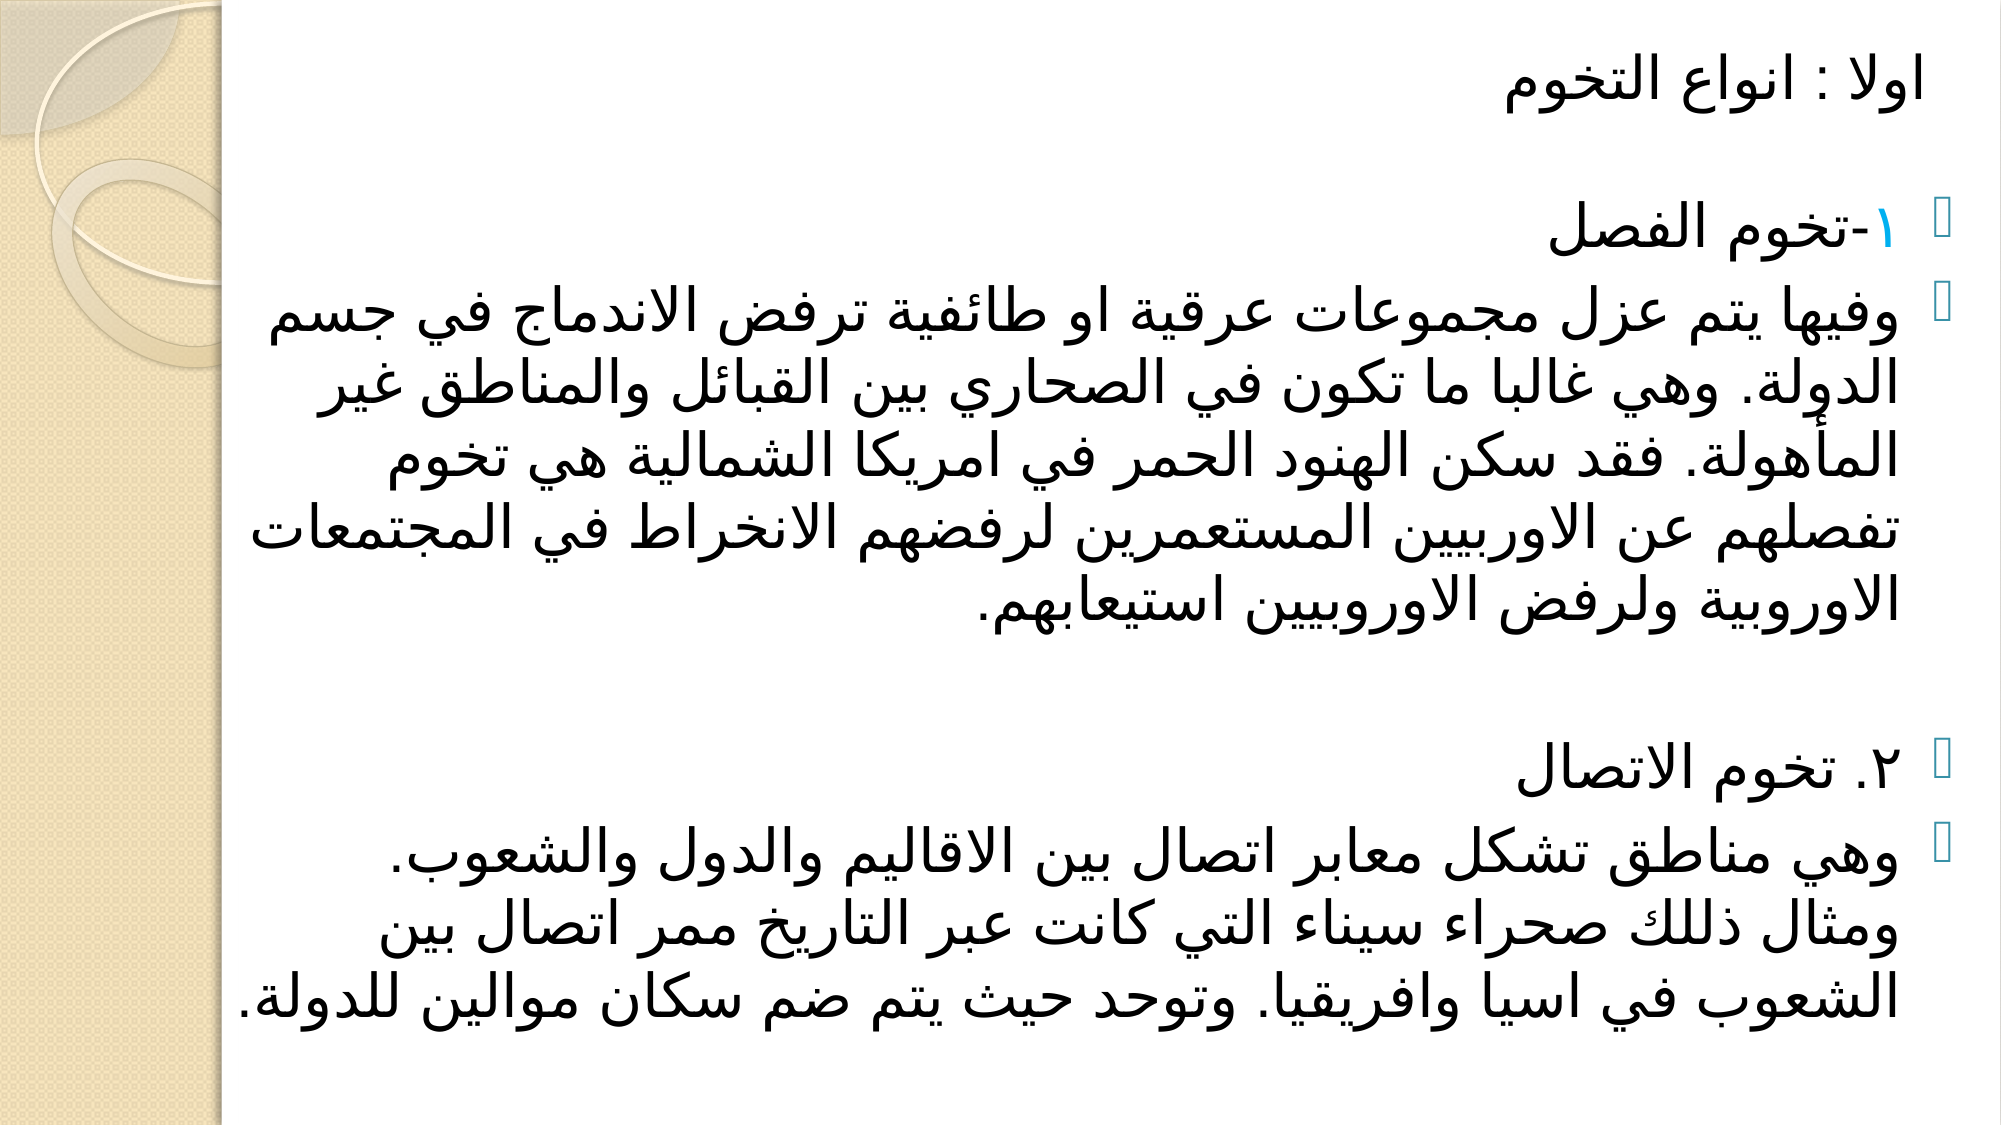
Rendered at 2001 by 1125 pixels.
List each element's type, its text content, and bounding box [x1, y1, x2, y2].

title اولا : انواع التخوم [317, 31, 1943, 166]
list ١-تخوم الفصل وفيها يتم عزل مجموعات عرقية او طائفية ترفض الاندماج في جسم الدولة. وهي غالبا ما تكون في الصحاري بين القبائل والمناطق غير المأهولة. فقد سكن الهنود الحمر في امريكا الشمالية هي تخوم تفصلهم عن الاوربيين المستعمرين لرفضهم الانخراط في المجتمعات الاوروبية ولرفض الاوروبيين استيعابهم. ٢. تخوم الاتصال وهي مناطق تشكل معابر اتصال بين الاقاليم والدول والشعوب. ومثال ذللك صحراء سيناء التي كانت عبر التاريخ ممر اتصال بين الشعوب في اسيا وافريقيا. وتوحد حيث يتم ضم سكان موالين للدولة. [220, 166, 1958, 1094]
